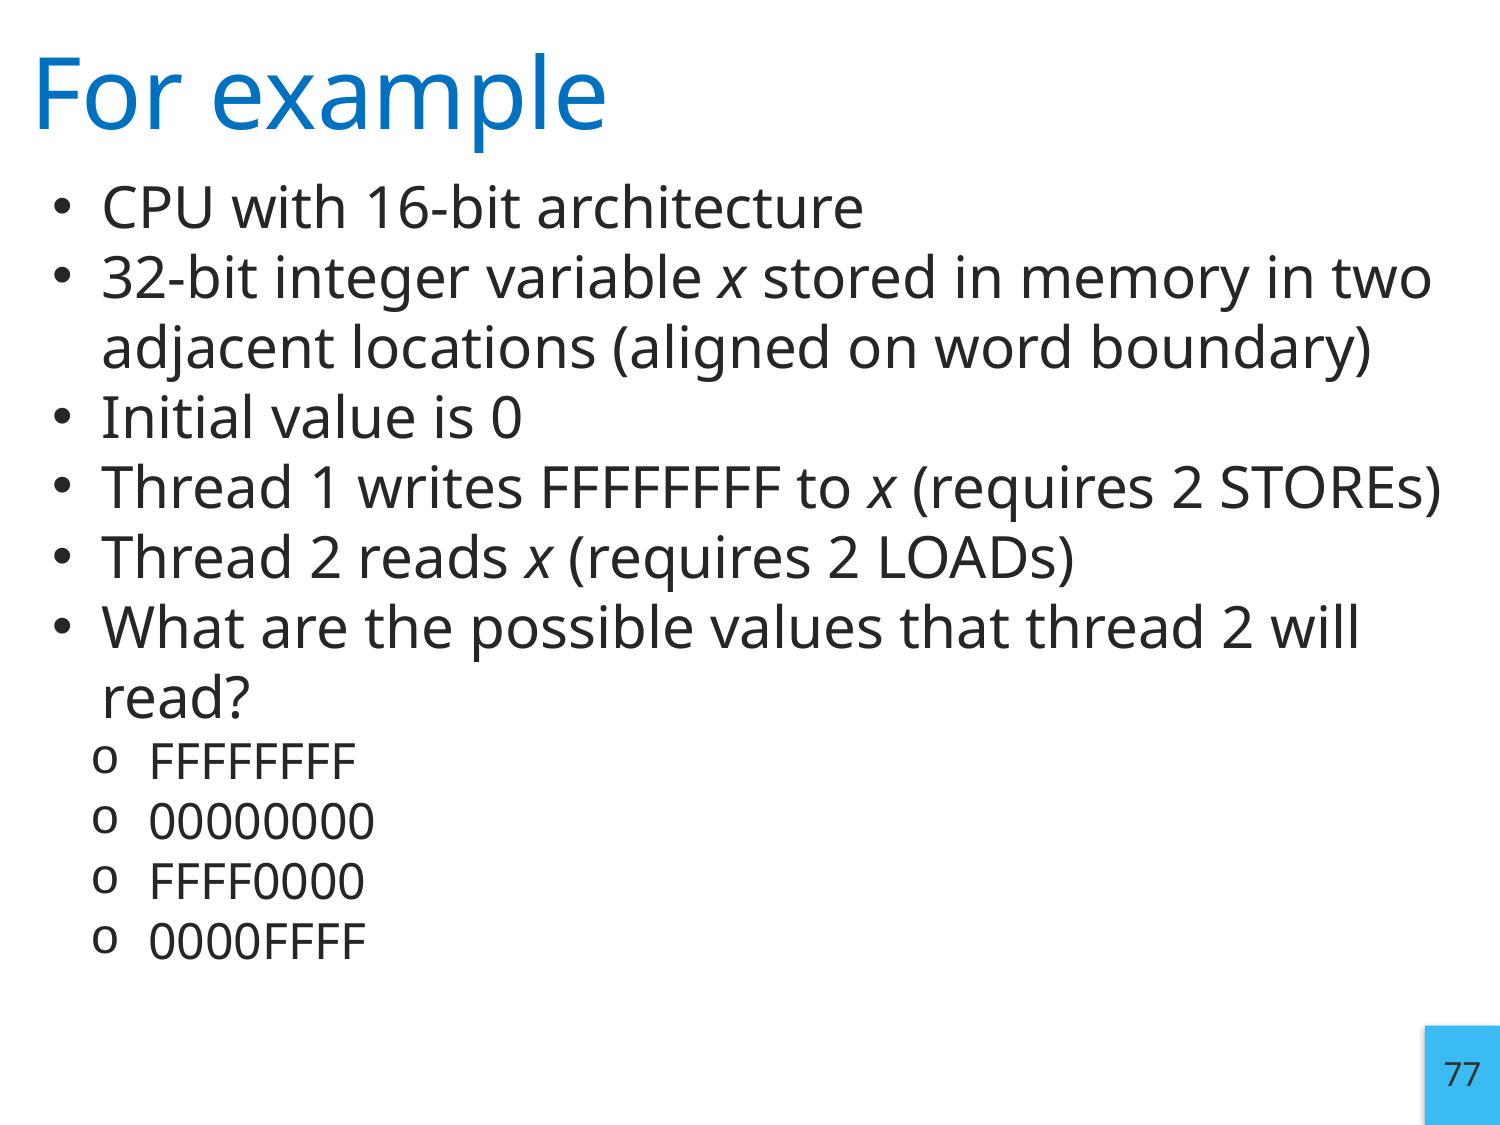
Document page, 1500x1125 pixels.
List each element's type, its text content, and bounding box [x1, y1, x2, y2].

list CPU with 16-bit architecture 32-bit integer variable x stored in memory in two adjacent locations (aligned on word boundary) Initial value is 0 Thread 1 writes FFFFFFFF to x (requires 2 STOREs) Thread 2 reads x (requires 2 LOADs) What are the possible values that thread 2 will read? FFFFFFFF 00000000 FFFF0000 0000FFFF [37, 163, 1463, 1105]
title For example [15, 16, 1485, 163]
slide_number 77 [1425, 1025, 1500, 1125]
